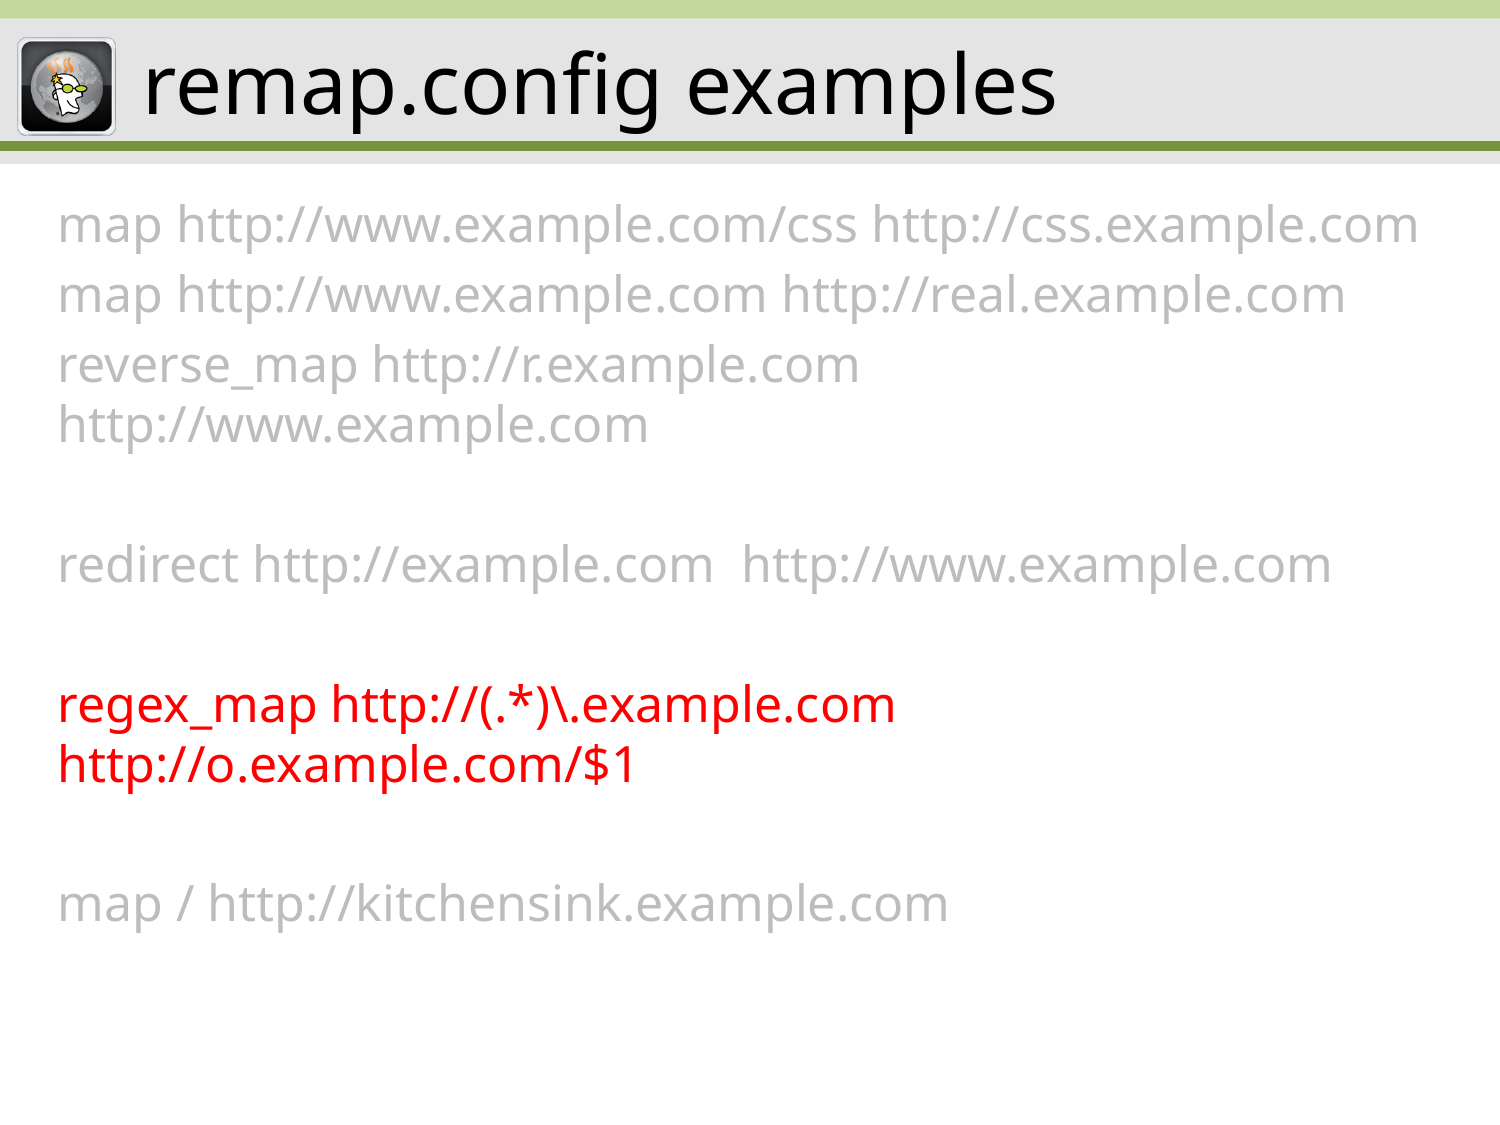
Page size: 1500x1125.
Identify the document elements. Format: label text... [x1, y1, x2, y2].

title remap.config examples [128, 23, 1486, 132]
list map http://www.example.com/css http://css.example.com map http://www.example.com http://real.example.com reverse_map http://r.example.com http://www.example.com redirect http://example.com http://www.example.com regex_map http://(.*)\.example.com http://o.example.com/$1 map / http://kitchensink.example.com [42, 184, 1480, 1073]
picture [15, 35, 116, 136]
